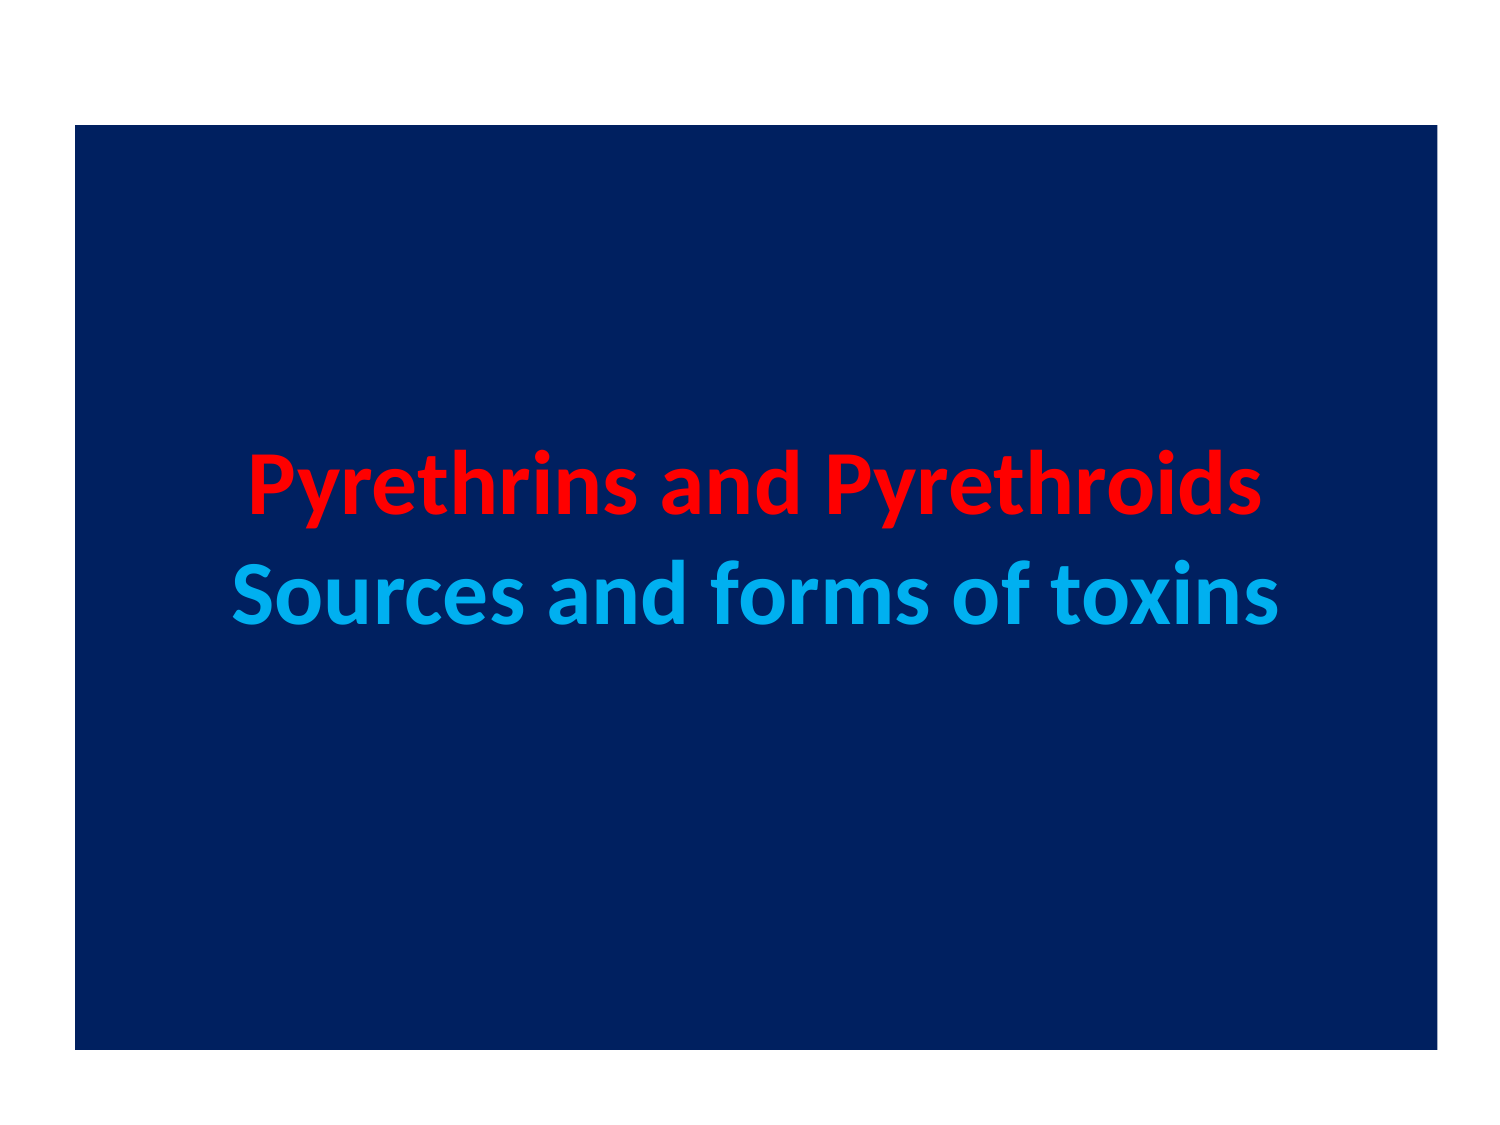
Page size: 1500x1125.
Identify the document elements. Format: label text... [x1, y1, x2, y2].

title Pyrethrins and Pyrethroids Sources and forms of toxins [74, 124, 1438, 1051]
